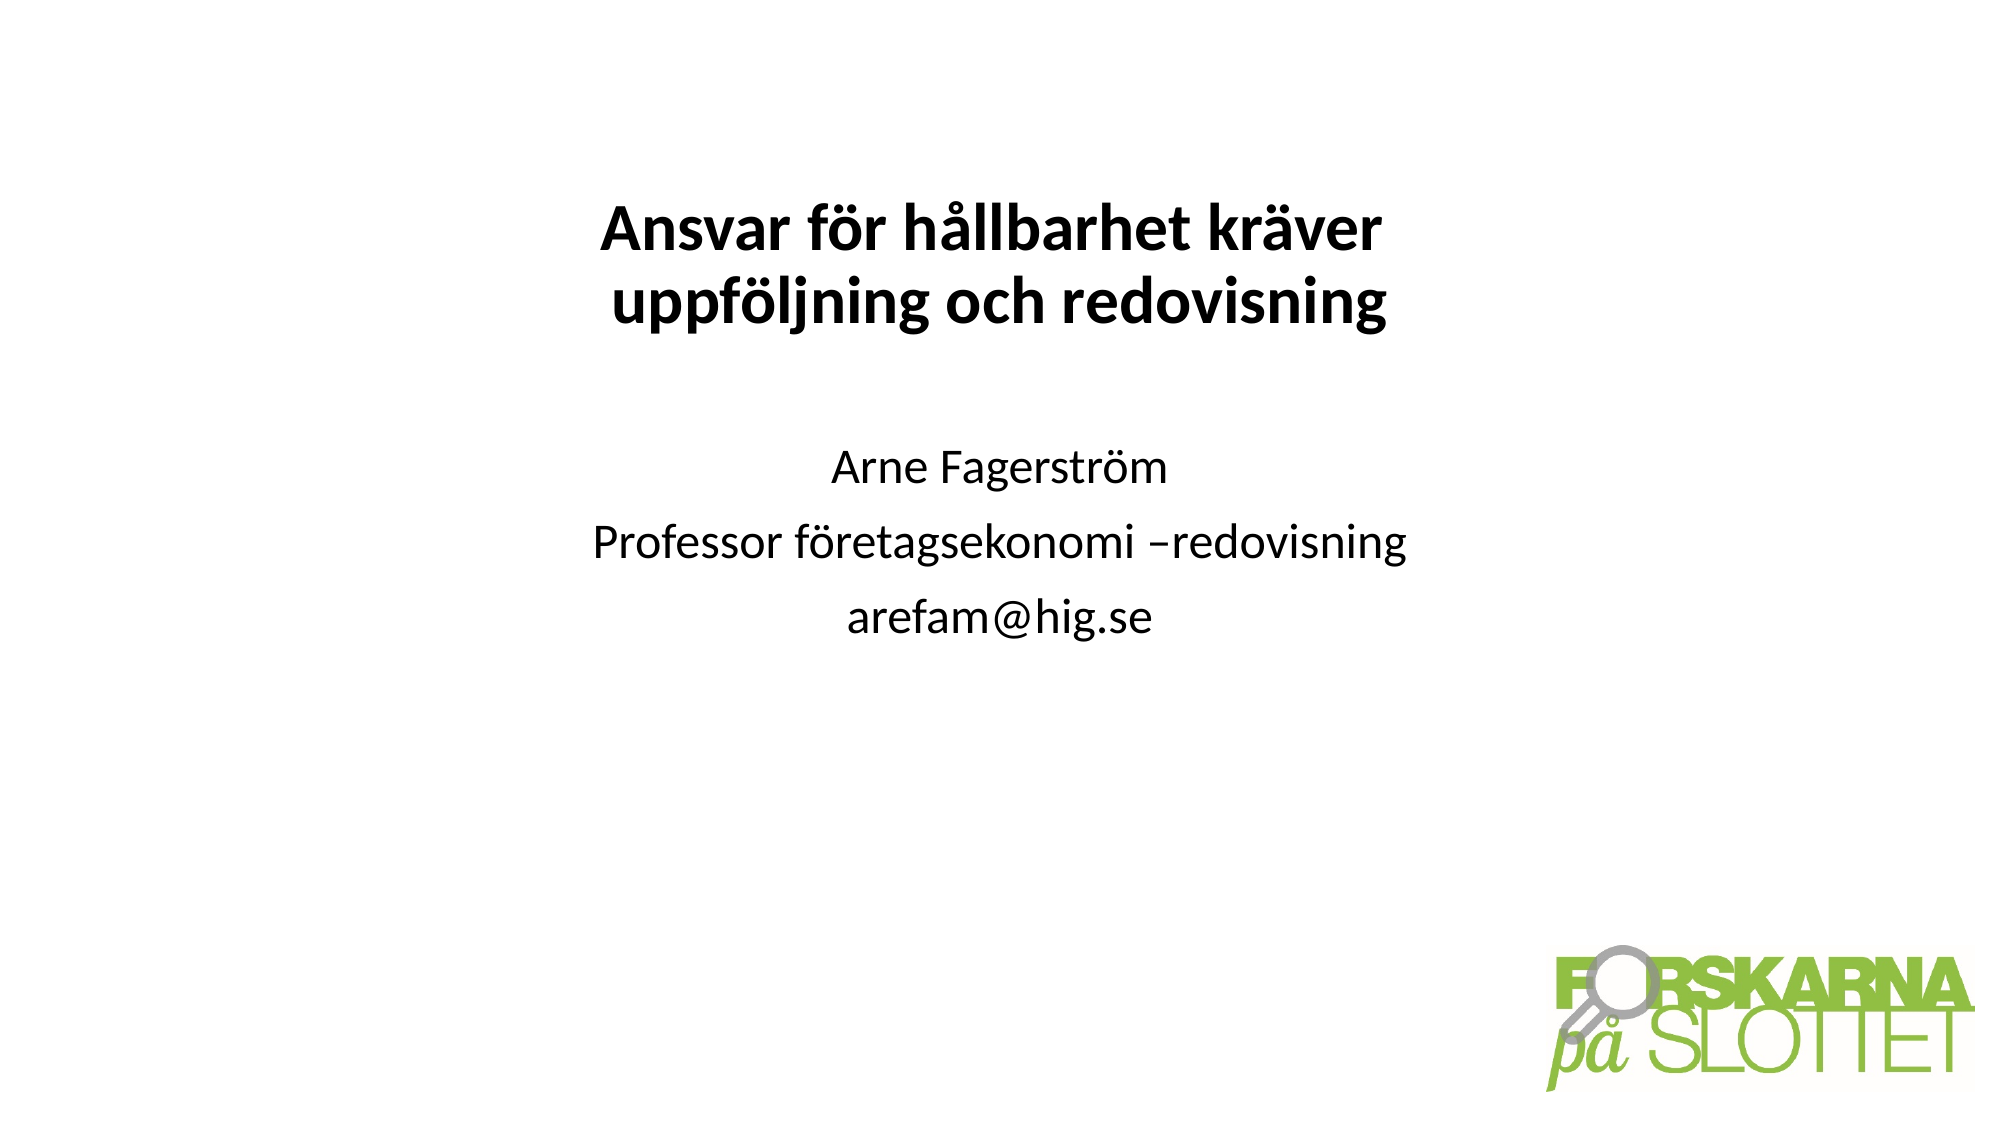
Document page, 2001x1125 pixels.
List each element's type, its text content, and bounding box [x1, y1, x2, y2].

subtitle Arne Fagerström Professor företagsekonomi –redovisning arefam@hig.se [249, 432, 1750, 863]
picture [1546, 945, 1975, 1092]
title Ansvar för hållbarhet kräver uppföljning och redovisning [249, 184, 1750, 346]
